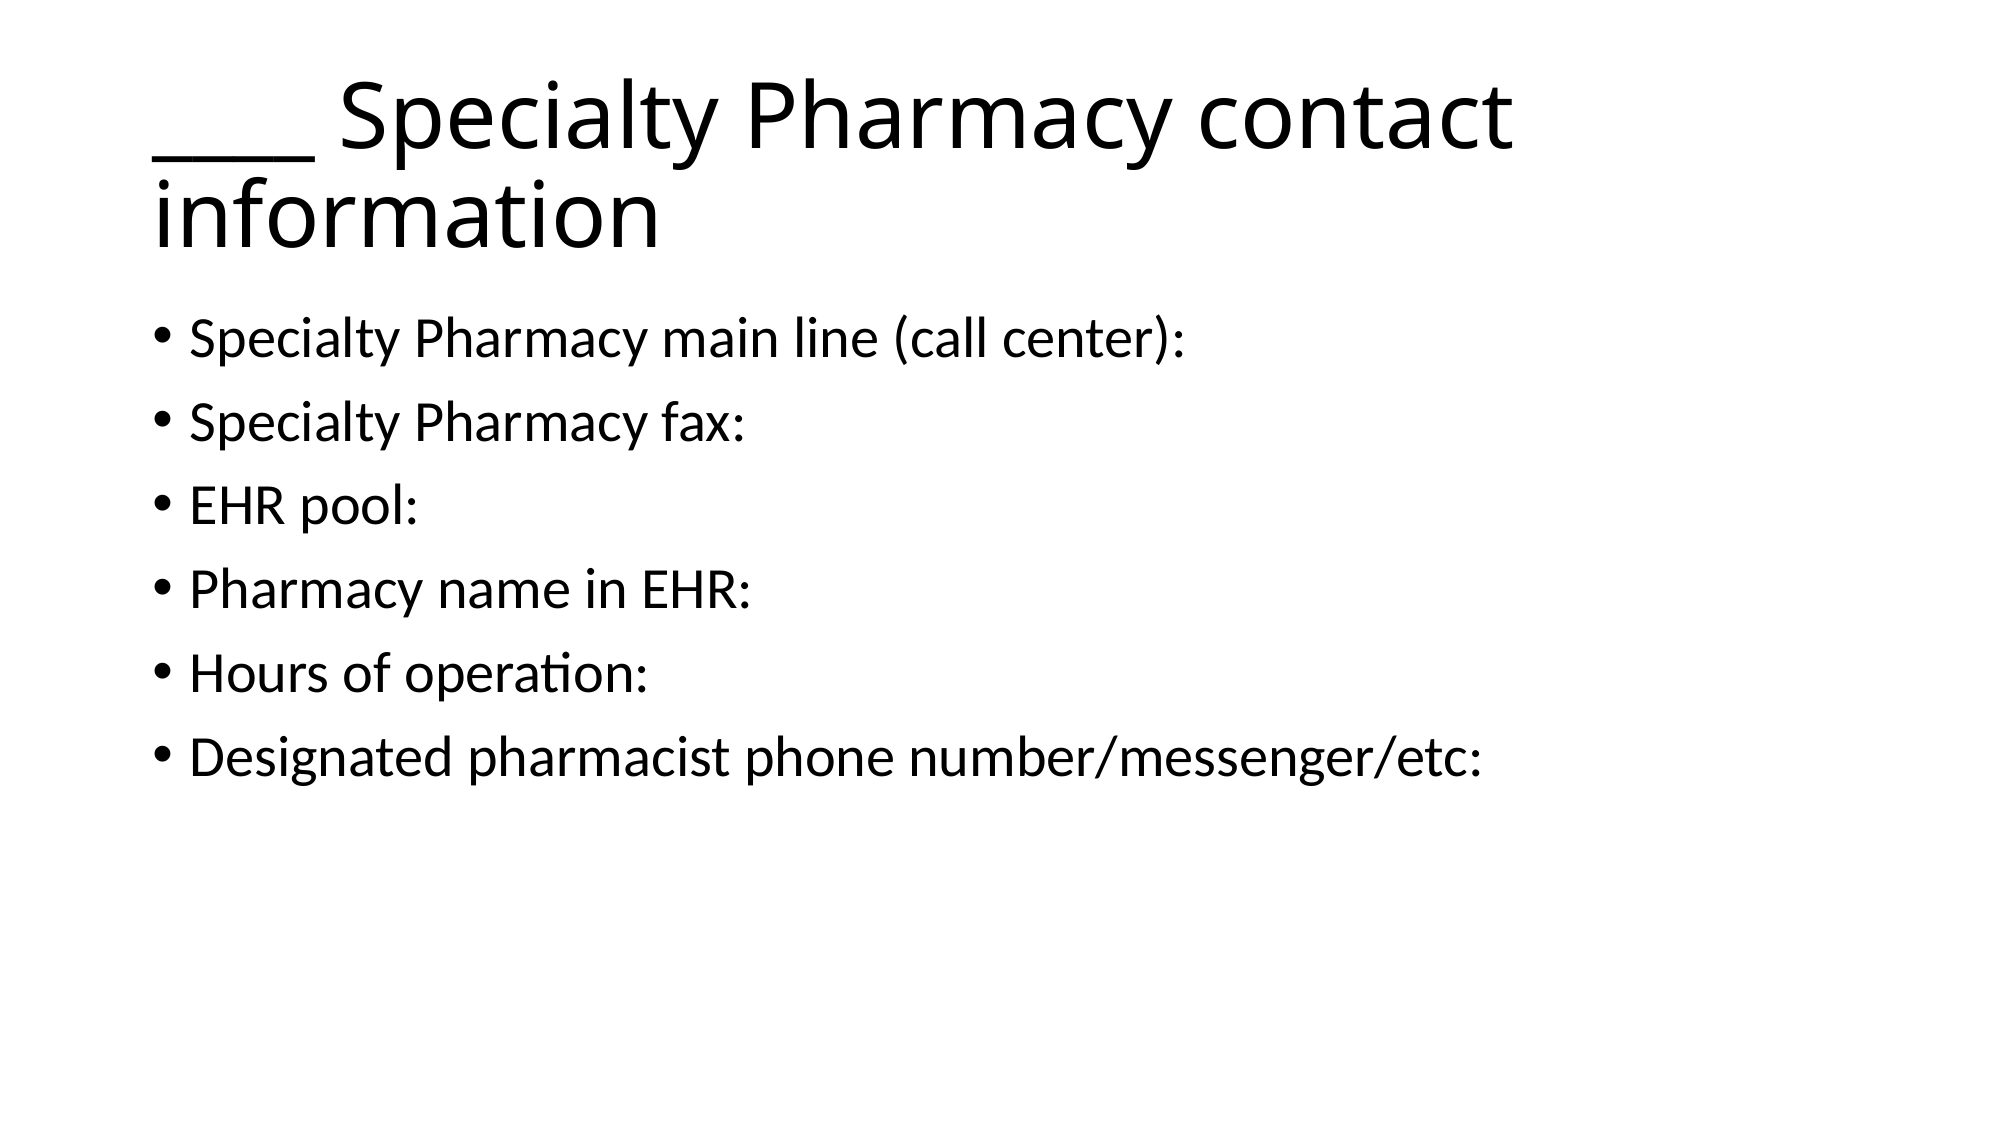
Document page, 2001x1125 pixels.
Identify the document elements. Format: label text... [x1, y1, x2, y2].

list Specialty Pharmacy main line (call center): Specialty Pharmacy fax: EHR pool: Pharmacy name in EHR: Hours of operation: Designated pharmacist phone number/messenger/etc: [137, 299, 1863, 1014]
title ____ Specialty Pharmacy contact information [137, 59, 1863, 278]
